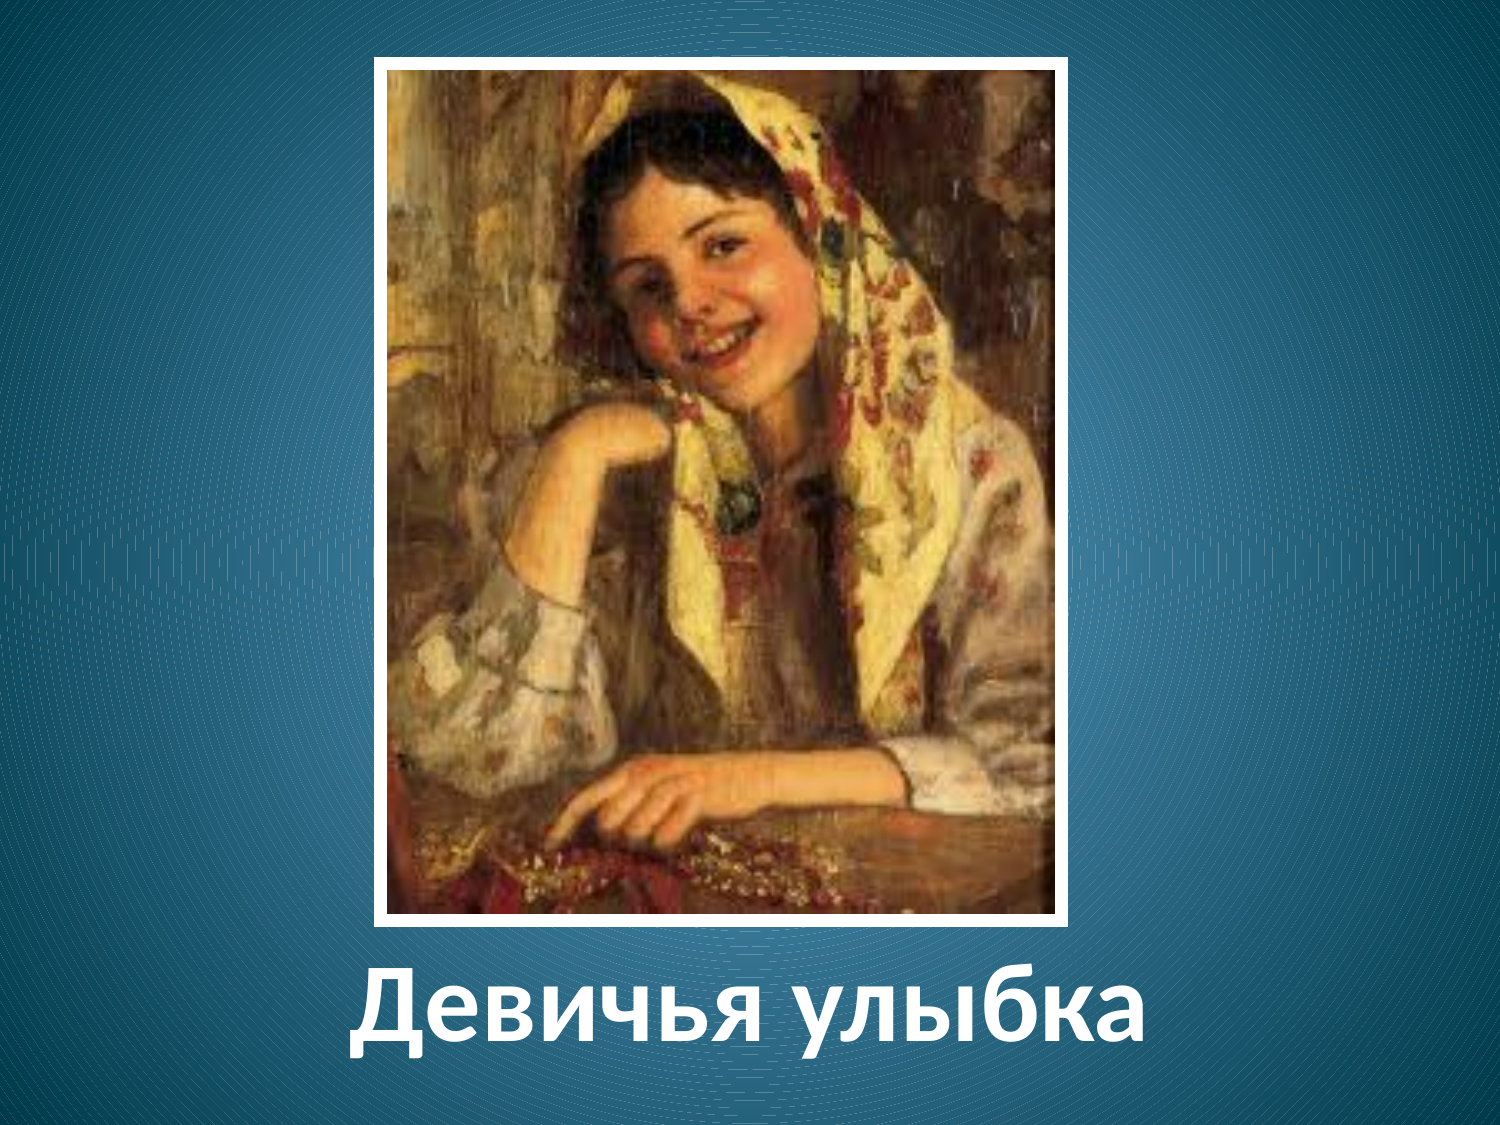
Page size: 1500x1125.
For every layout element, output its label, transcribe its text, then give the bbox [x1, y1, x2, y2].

picture [386, 70, 1055, 915]
title Девичья улыбка [75, 914, 1425, 1079]
